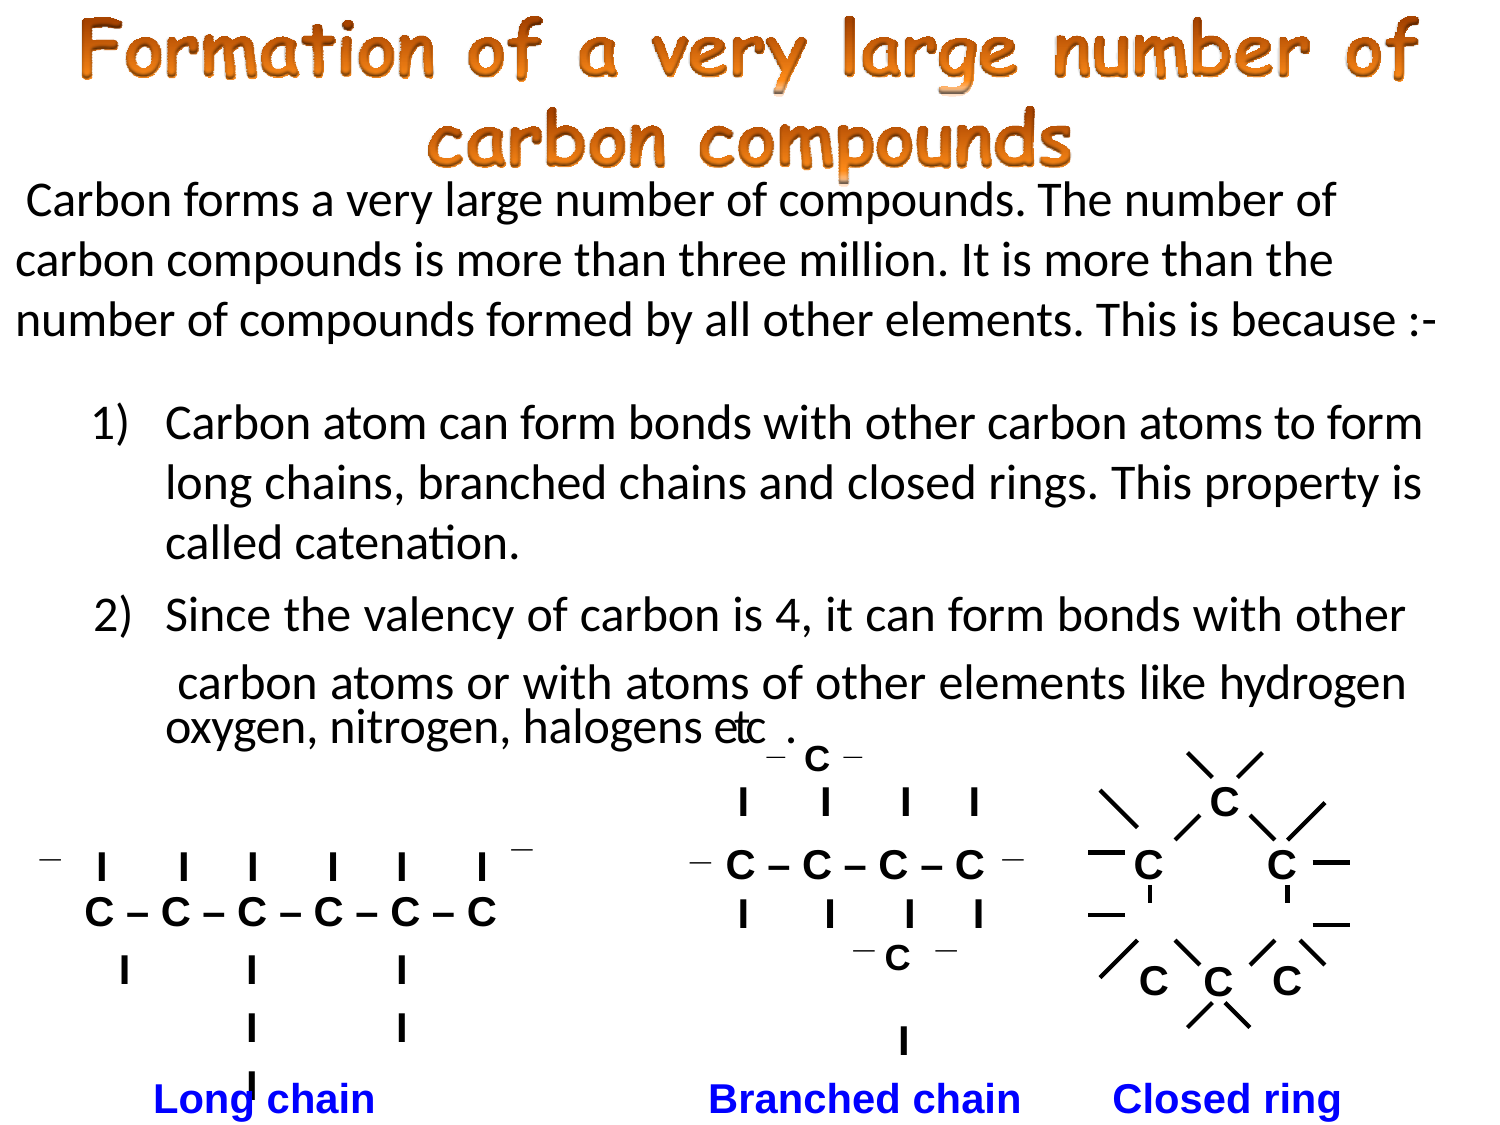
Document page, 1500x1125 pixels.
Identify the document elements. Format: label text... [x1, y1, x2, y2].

text_box I I I I I I [93, 837, 489, 875]
text_box C C [1131, 864, 1172, 1004]
text_box Long chain [151, 1069, 378, 1122]
text_box C – C – C – C [723, 836, 987, 889]
text_box _ [37, 817, 63, 865]
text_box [33, 0, 1500, 185]
text_box Carbon atom can form bonds with other carbon atoms to form long chains, branched chains and closed rings. This property is called catenation. Since the valency of carbon is 4, it can form bonds with other carbon atoms or with atoms of other elements like hydrogen oxygen, nitrogen, halogens etc_. C _ [81, 387, 1444, 779]
text_box Branched chain [706, 1069, 1024, 1122]
text_box Closed ring [1110, 1069, 1344, 1122]
text_box C – C – C – C – C – C I I I I I I [82, 875, 499, 1109]
title Carbon forms a very large number of compounds. The number of carbon compounds is more than three million. It is more than the number of compounds formed by all other elements. This is because :- [12, 164, 1447, 355]
text_box C C [1264, 827, 1305, 1004]
text_box I I I I _ C _ I [731, 894, 987, 1064]
text_box _ [509, 807, 535, 855]
text_box _ [687, 819, 714, 867]
text_box C [1201, 952, 1236, 1005]
text_box I I I I C _ [735, 777, 1240, 864]
